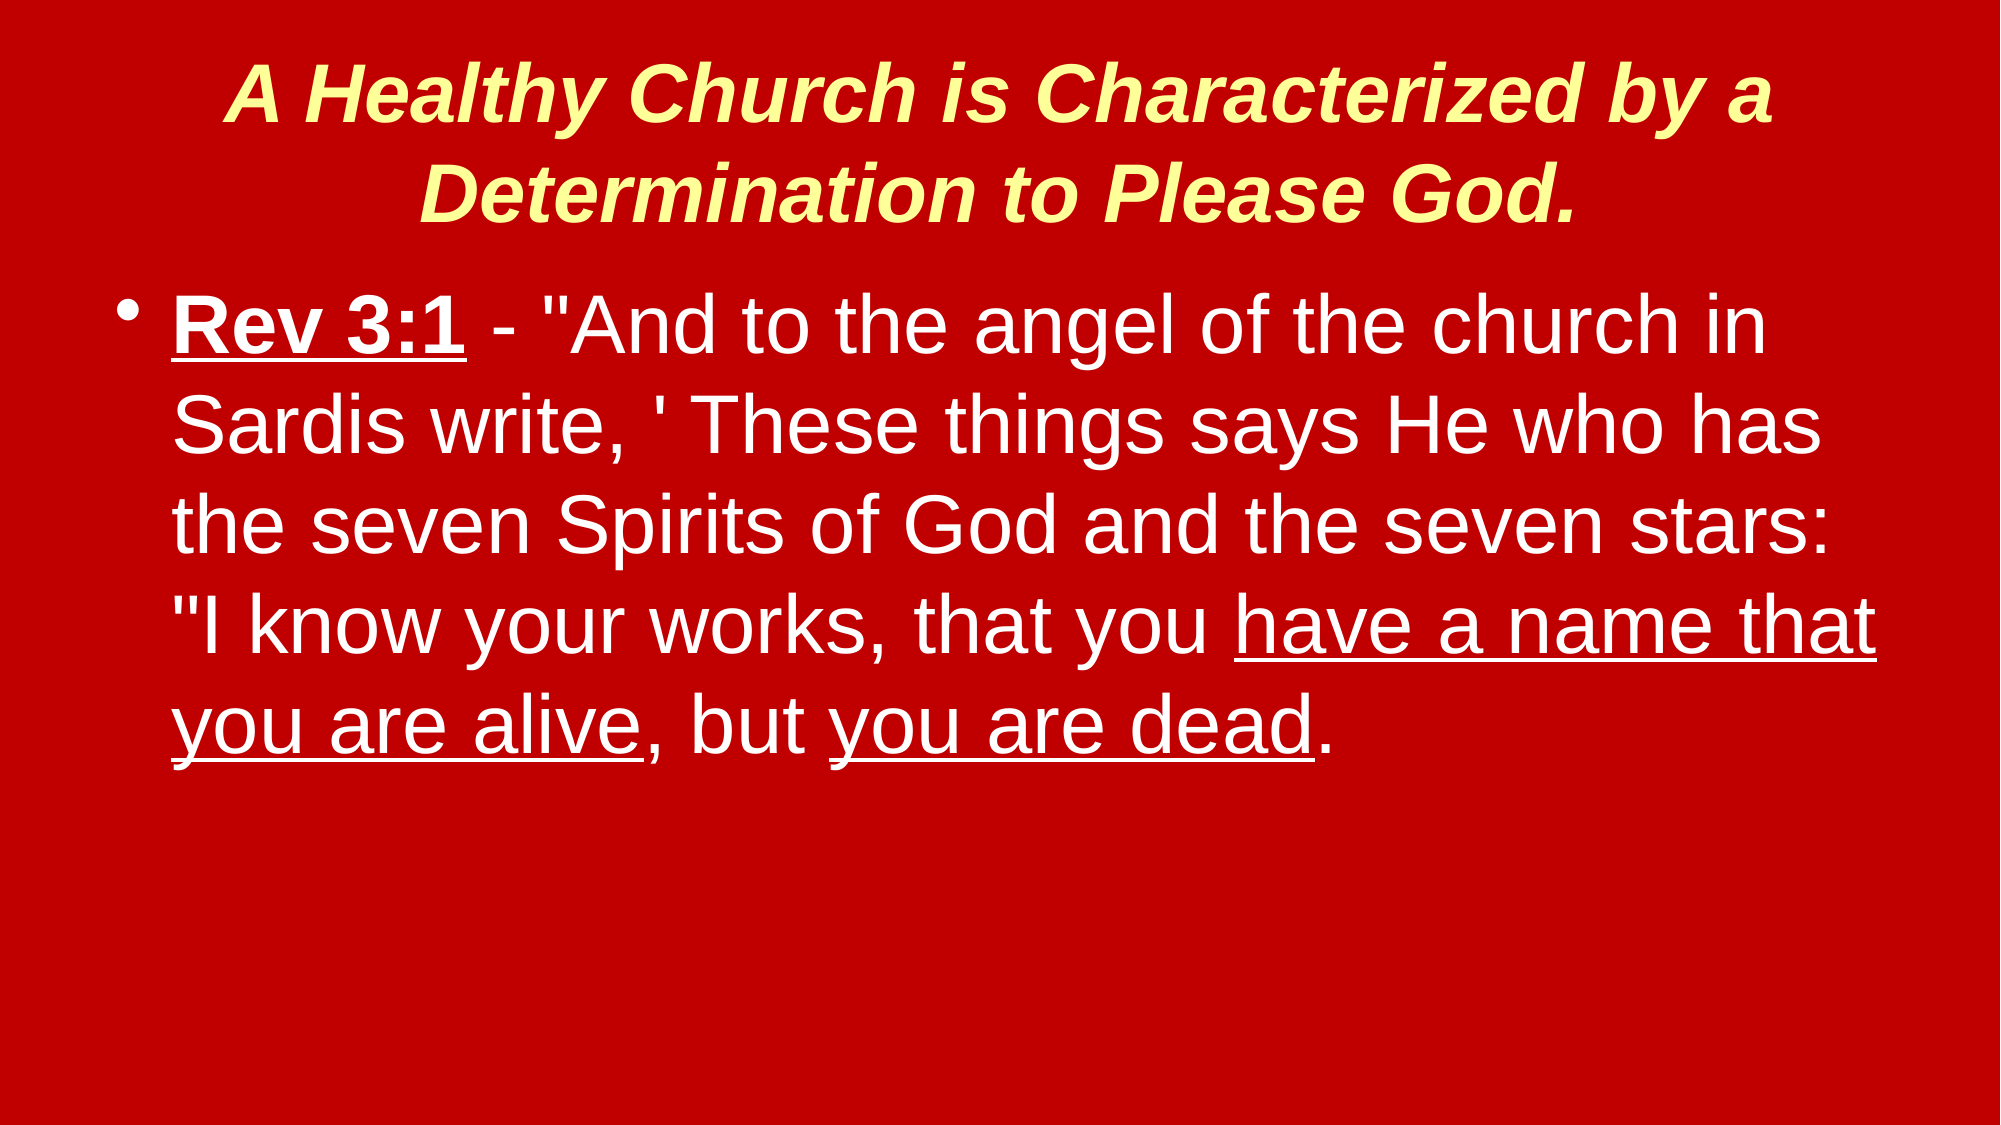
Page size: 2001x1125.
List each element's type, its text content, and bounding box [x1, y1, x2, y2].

list Rev 3:1 - "And to the angel of the church in Sardis write, ' These things says He who has the seven Spirits of God and the seven stars: "I know your works, that you have a name that you are alive, but you are dead. [99, 262, 1900, 1005]
title A Healthy Church is Characterized by a Determination to Please God. [99, 45, 1900, 233]
